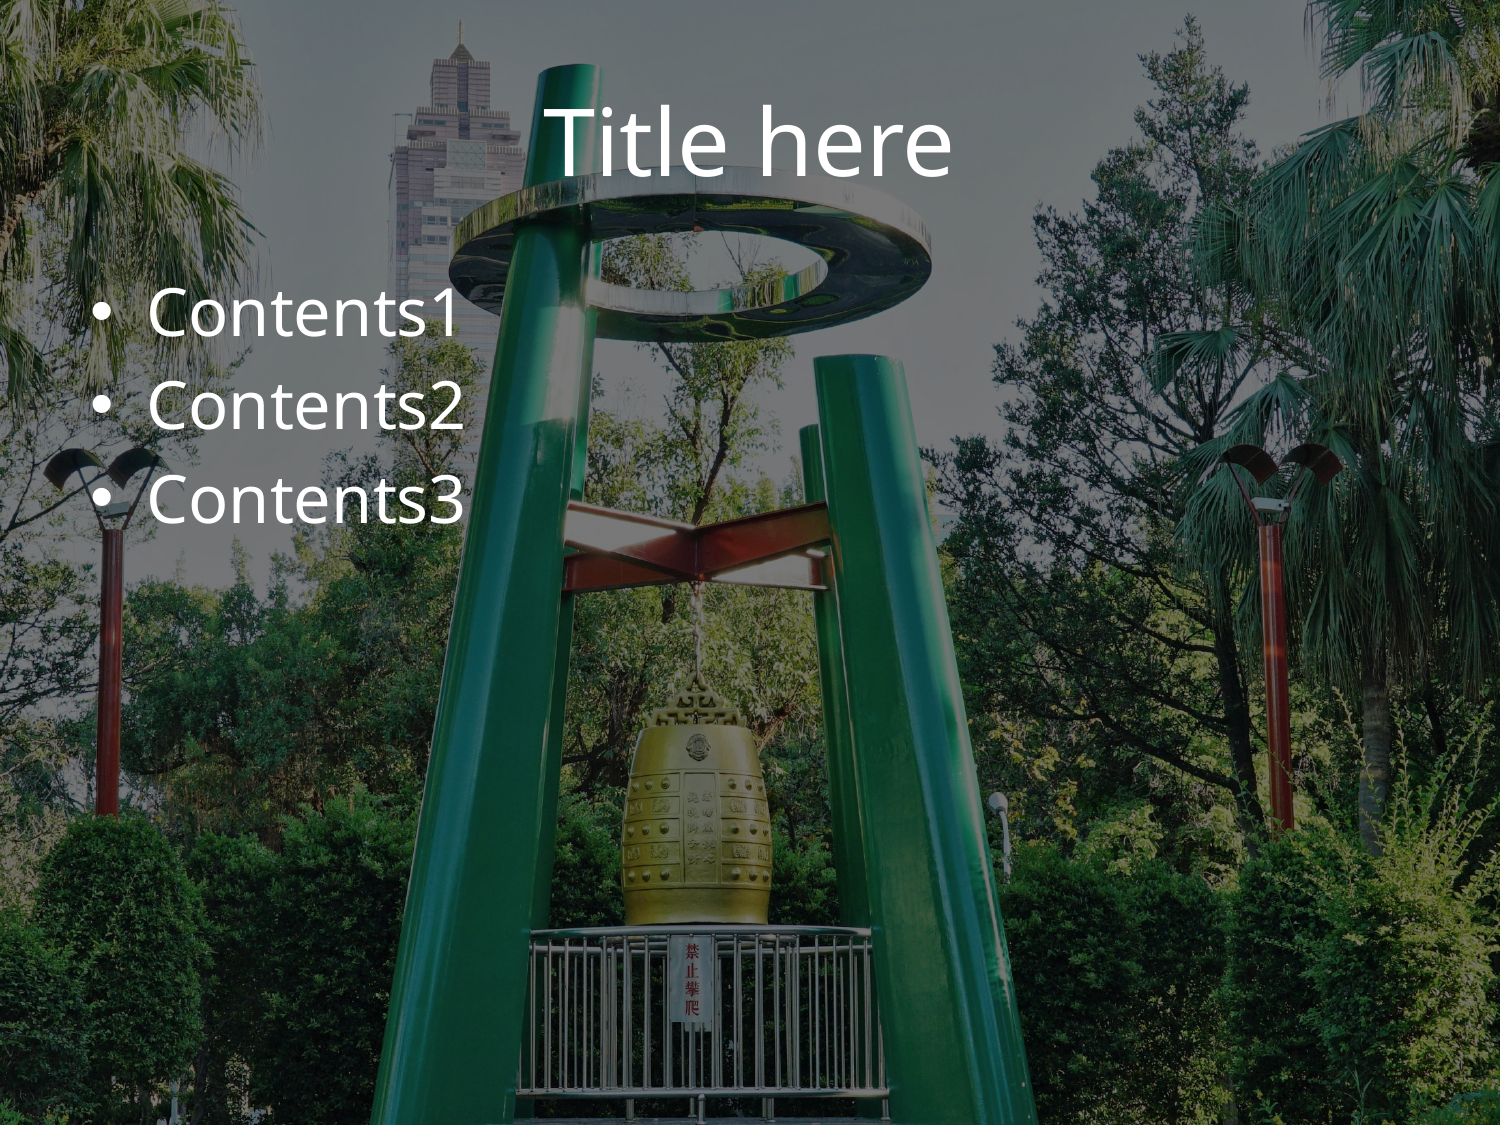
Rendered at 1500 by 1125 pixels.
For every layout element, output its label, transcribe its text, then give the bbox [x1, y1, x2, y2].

text_box [0, 0, 1500, 1125]
title Title here [75, 45, 1425, 233]
list Contents1 Contents2 Contents3 [75, 262, 1425, 1005]
